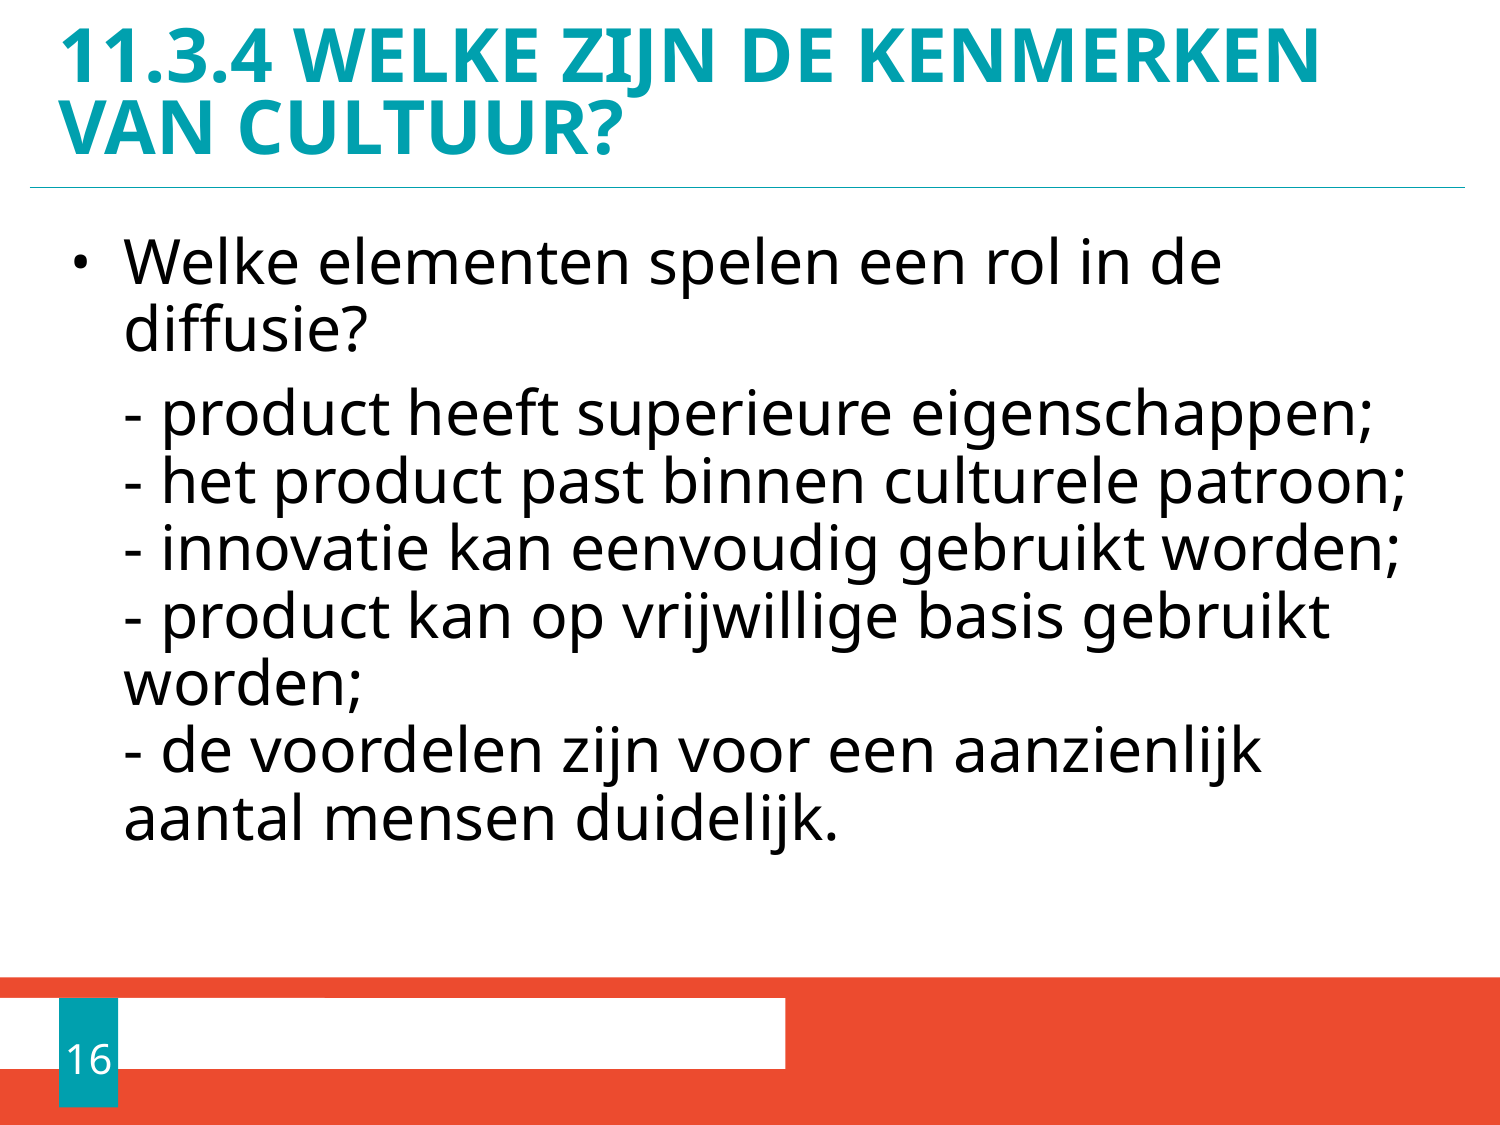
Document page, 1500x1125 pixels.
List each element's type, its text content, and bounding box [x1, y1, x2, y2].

footer [123, 998, 786, 1069]
slide_number 16 [59, 998, 119, 1108]
list Welke elementen spelen een rol in de diffusie? - product heeft superieure eigenschappen; - het product past binnen culturele patroon; - innovatie kan eenvoudig gebruikt worden; - product kan op vrijwillige basis gebruikt worden; - de voordelen zijn voor een aanzienlijk aantal mensen duidelijk. [0, 188, 1500, 916]
title 11.3.4 Welke zijn de kenmerken van cultuur? [0, 0, 1500, 188]
